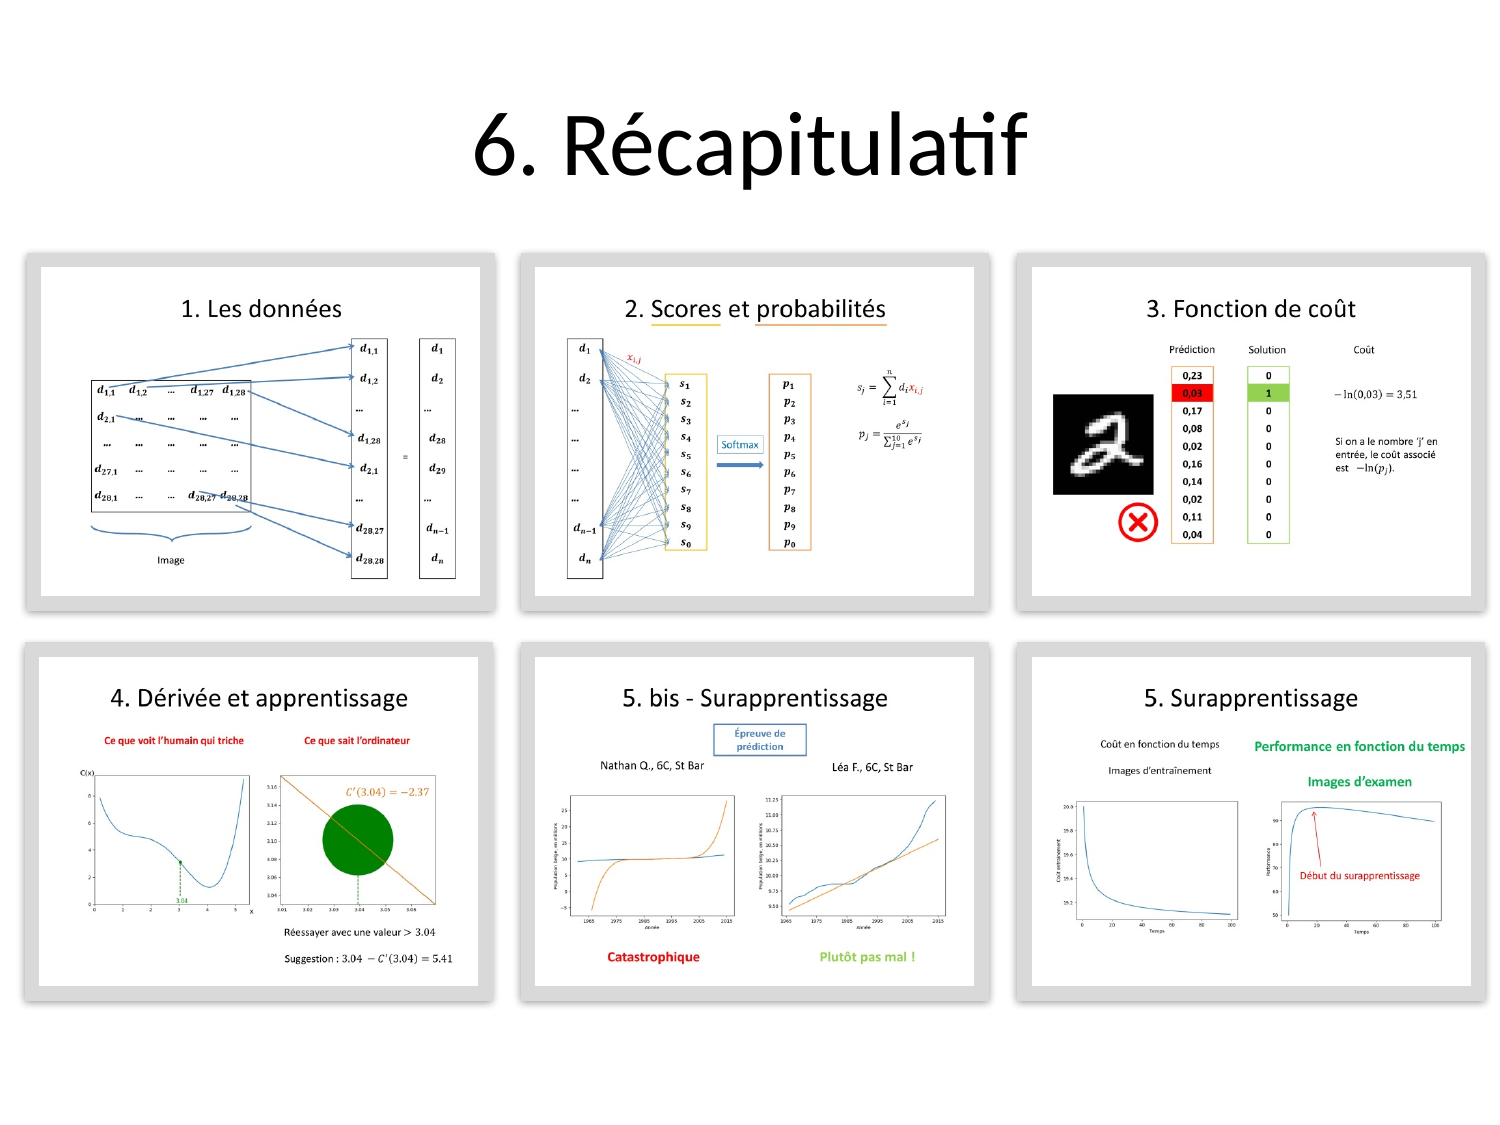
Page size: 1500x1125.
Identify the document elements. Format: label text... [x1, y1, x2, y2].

picture [535, 656, 975, 987]
picture [1031, 656, 1471, 987]
picture [40, 266, 481, 597]
picture [39, 656, 479, 987]
title 6. Récapitulatif [75, 45, 1425, 233]
picture [535, 266, 975, 597]
picture [1031, 266, 1471, 597]
